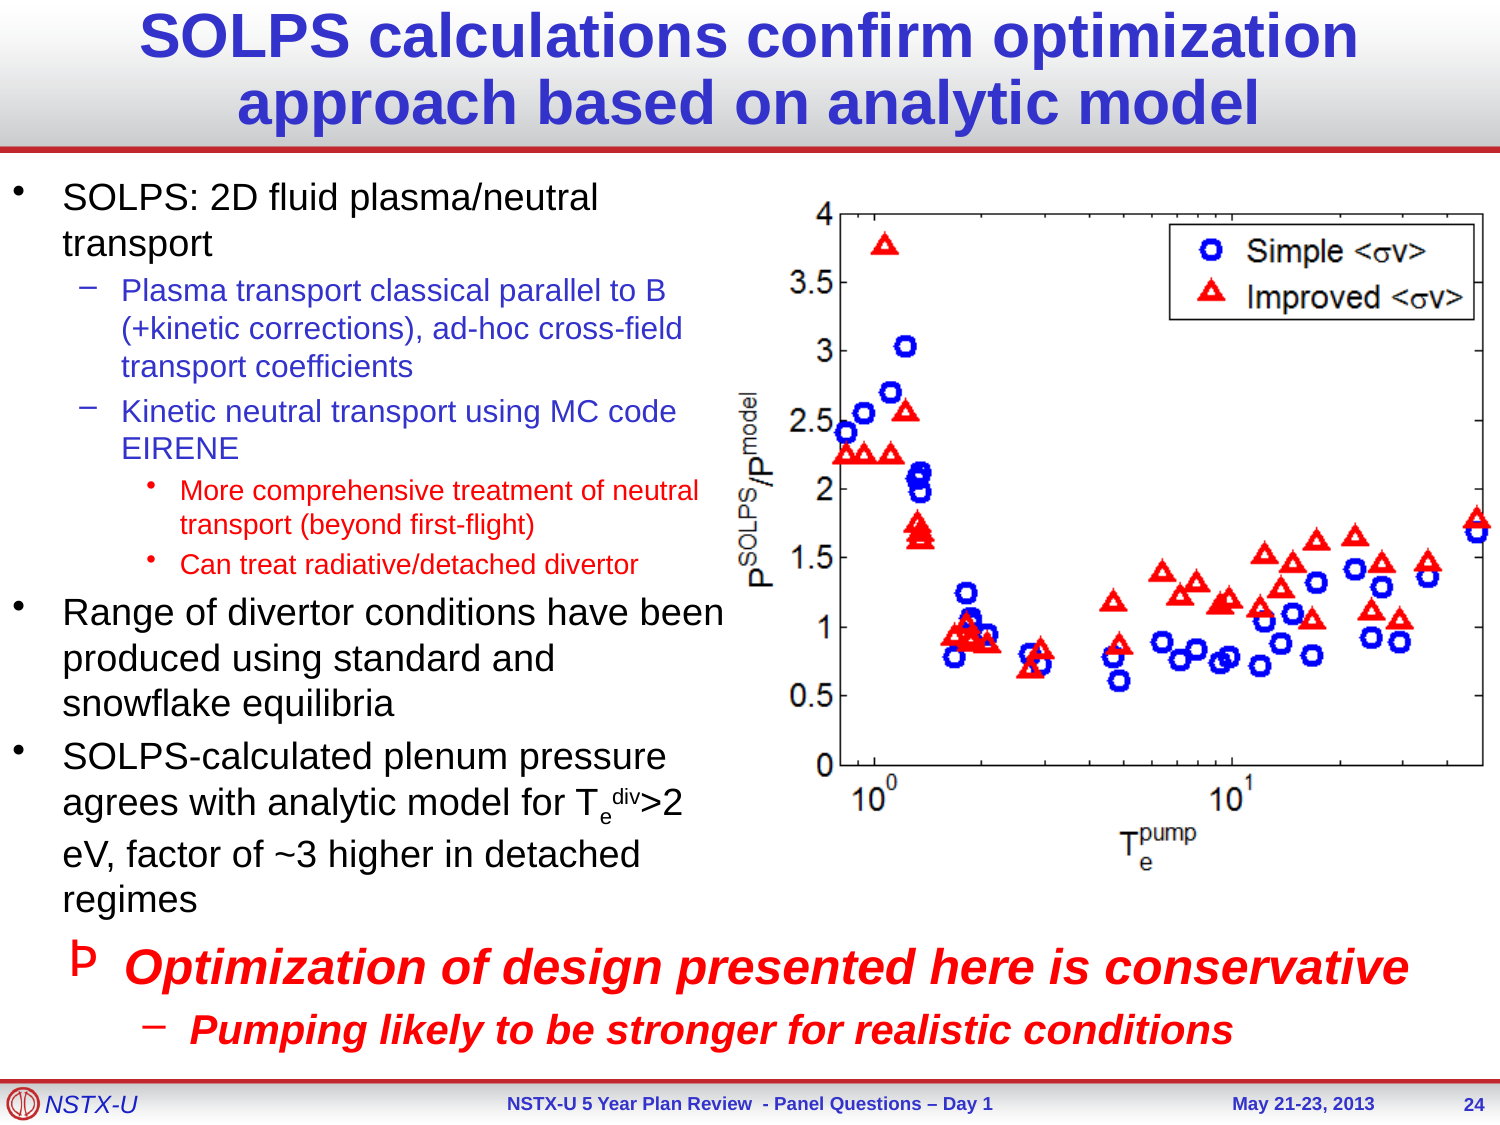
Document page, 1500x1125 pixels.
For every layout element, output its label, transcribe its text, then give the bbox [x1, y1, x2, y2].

slide_number 24 [1374, 1091, 1500, 1117]
title SOLPS calculations confirm optimization approach based on analytic model [0, 1, 1500, 140]
text_box Optimization of design presented here is conservative Pumping likely to be stronger for realistic conditions [52, 927, 1457, 1062]
picture [729, 197, 1500, 878]
picture [0, 1079, 1500, 1125]
text_box SOLPS: 2D fluid plasma/neutral transport Plasma transport classical parallel to B (+kinetic corrections), ad-hoc cross-field transport coefficients Kinetic neutral transport using MC code EIRENE More comprehensive treatment of neutral transport (beyond first-flight) Can treat radiative/detached divertor Range of divertor conditions have been produced using standard and snowflake equilibria SOLPS-calculated plenum pressure agrees with analytic model for Tediv>2 eV, factor of ~3 higher in detached regimes [0, 165, 752, 935]
